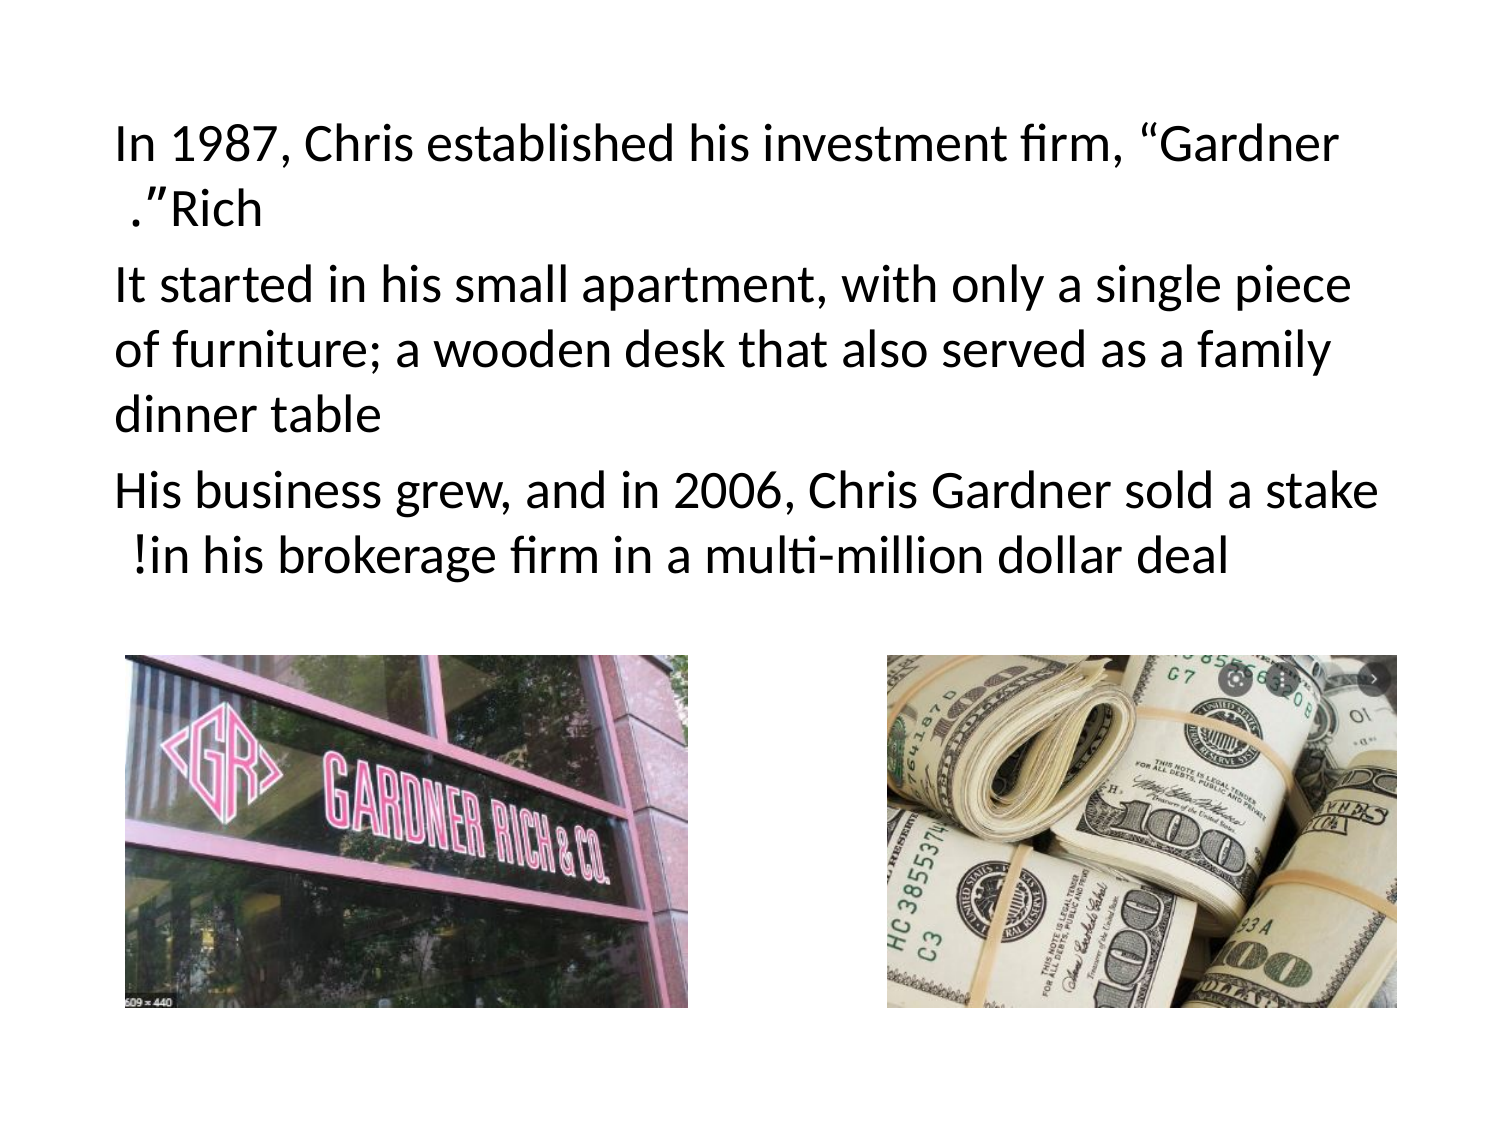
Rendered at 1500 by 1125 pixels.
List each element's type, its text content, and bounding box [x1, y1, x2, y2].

picture [124, 655, 688, 1008]
list In 1987, Chris established his investment firm, “Gardner Rich”. It started in his small apartment, with only a single piece of furniture; a wooden desk that also served as a family dinner table His business grew, and in 2006, Chris Gardner sold a stake in his brokerage firm in a multi-million dollar deal! [99, 99, 1425, 985]
picture [887, 655, 1397, 1008]
